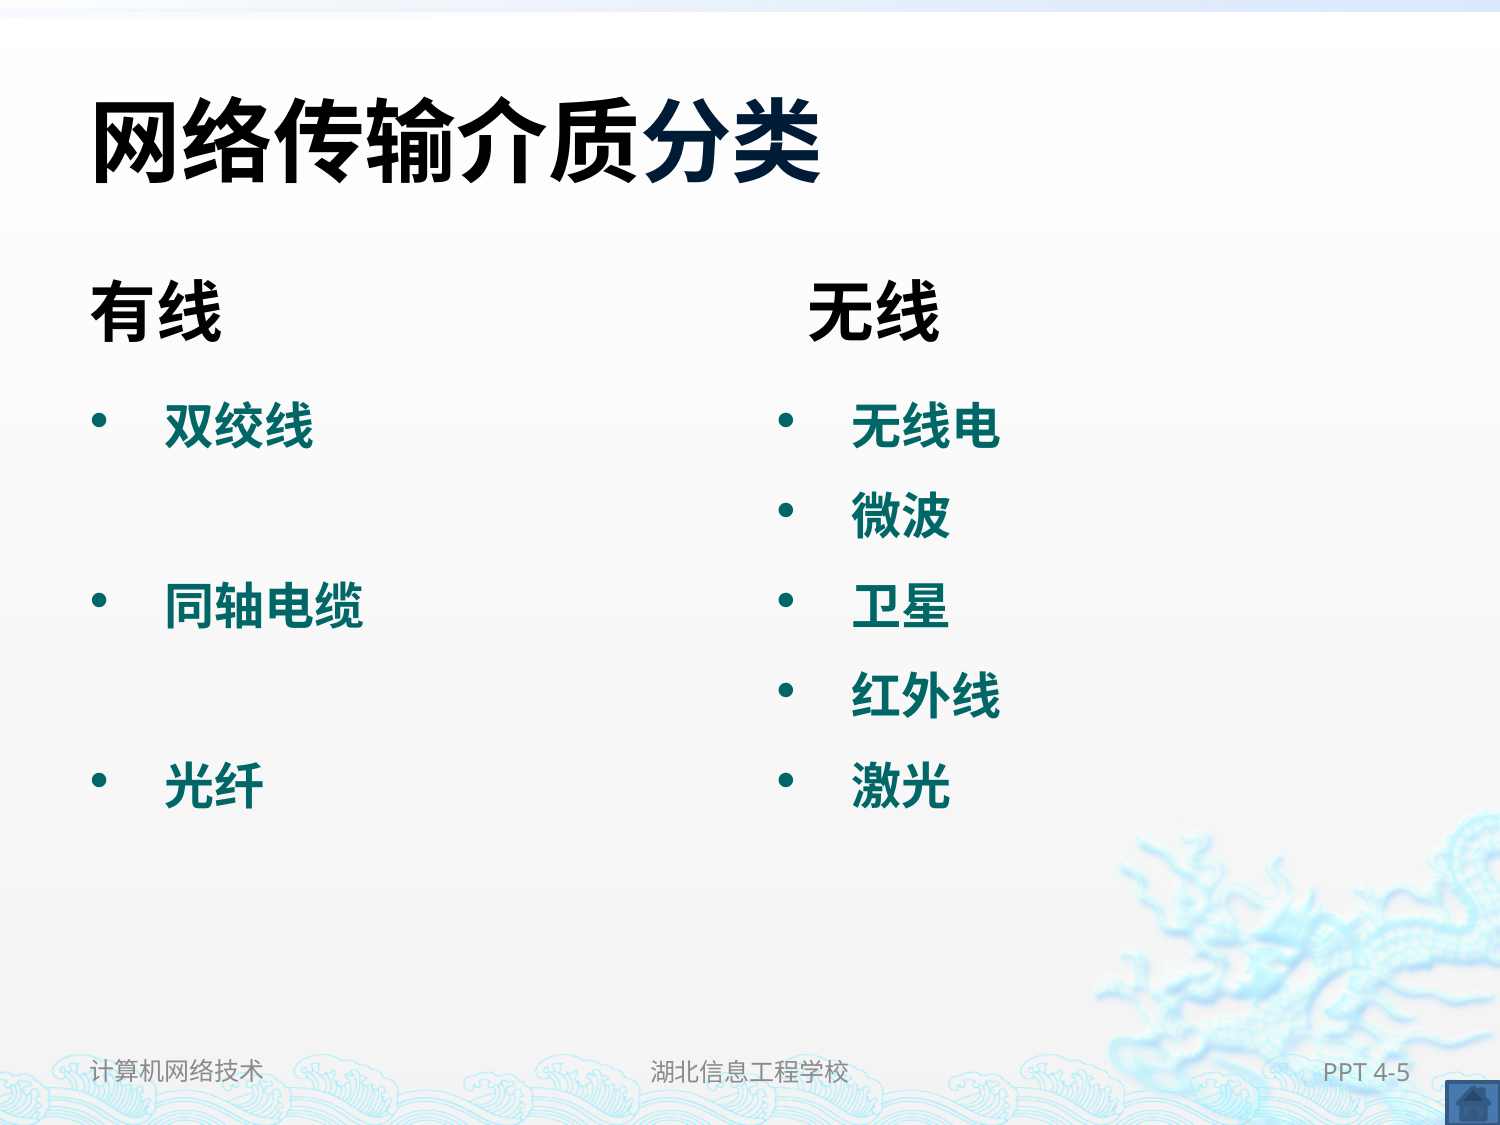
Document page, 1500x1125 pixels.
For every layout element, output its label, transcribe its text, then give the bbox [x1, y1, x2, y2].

list 双绞线 同轴电缆 光纤 [75, 356, 738, 1005]
slide_number 计算机网络技术 [75, 1042, 425, 1103]
text_box [1445, 1080, 1500, 1125]
footer 湖北信息工程学校 [512, 1042, 988, 1103]
list 无线电 微波 卫星 红外线 激光 [761, 356, 1425, 1005]
list 有线 [75, 251, 738, 356]
list 无线 [761, 251, 1425, 356]
slide_number 5 [1074, 1042, 1425, 1103]
title 网络传输介质分类 [75, 45, 1425, 233]
